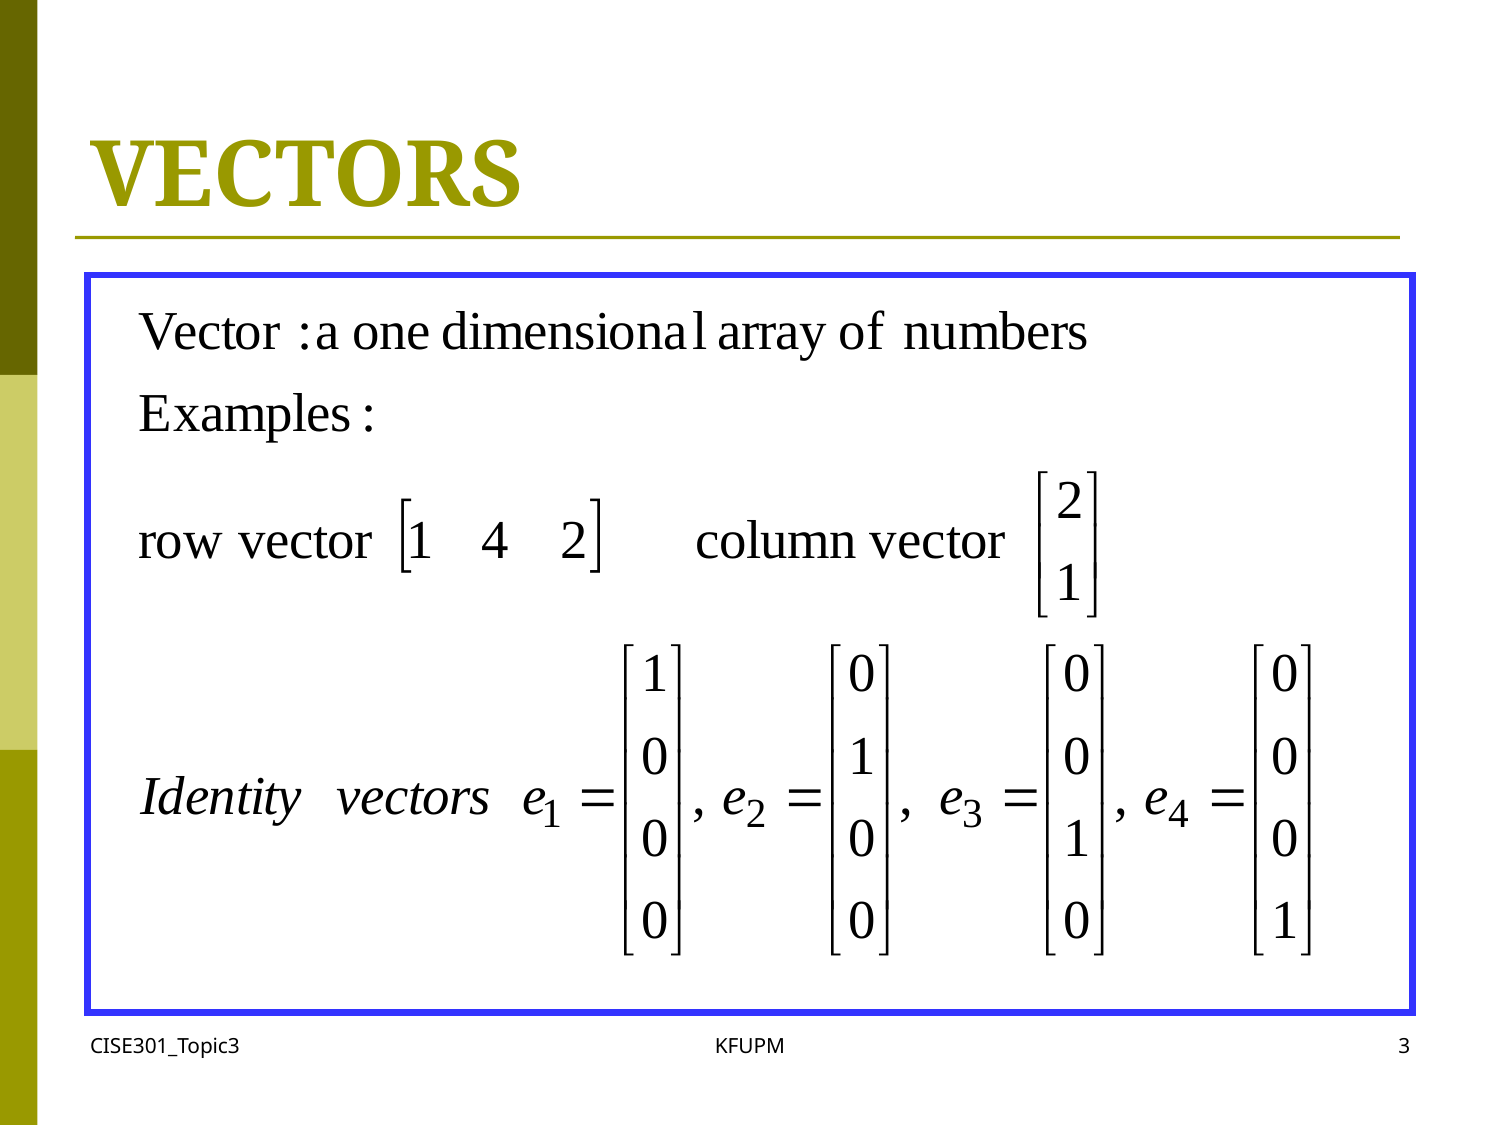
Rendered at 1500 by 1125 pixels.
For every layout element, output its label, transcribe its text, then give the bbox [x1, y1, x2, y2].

text_box [87, 274, 1413, 1013]
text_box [130, 299, 1332, 967]
slide_number 3 [1074, 1024, 1426, 1101]
title VECTORS [74, 45, 1426, 233]
slide_number CISE301_Topic3 [74, 1024, 426, 1101]
footer KFUPM [512, 1024, 988, 1101]
